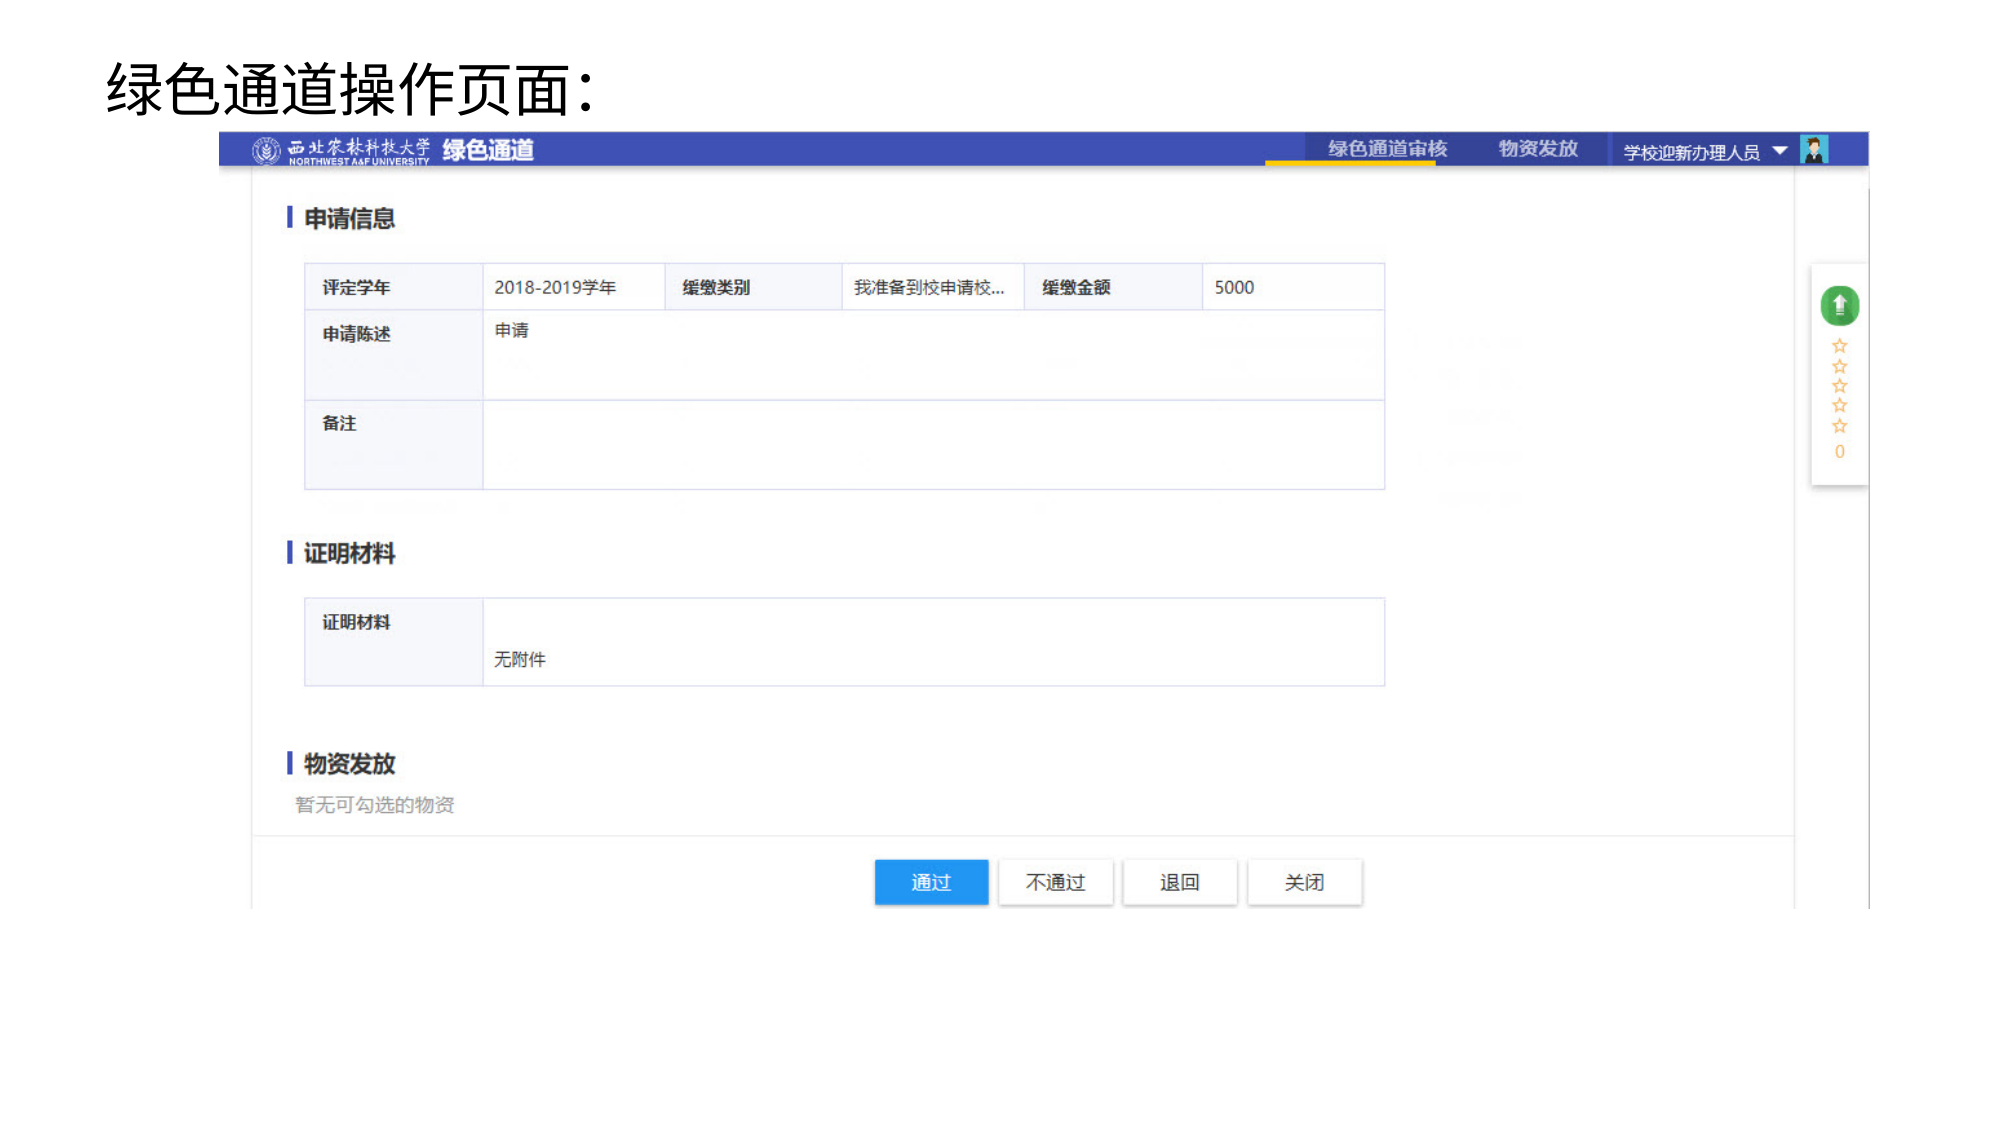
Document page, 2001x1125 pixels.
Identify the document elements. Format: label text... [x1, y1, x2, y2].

picture [219, 131, 1870, 909]
text_box 绿色通道操作页面： [91, 45, 918, 131]
